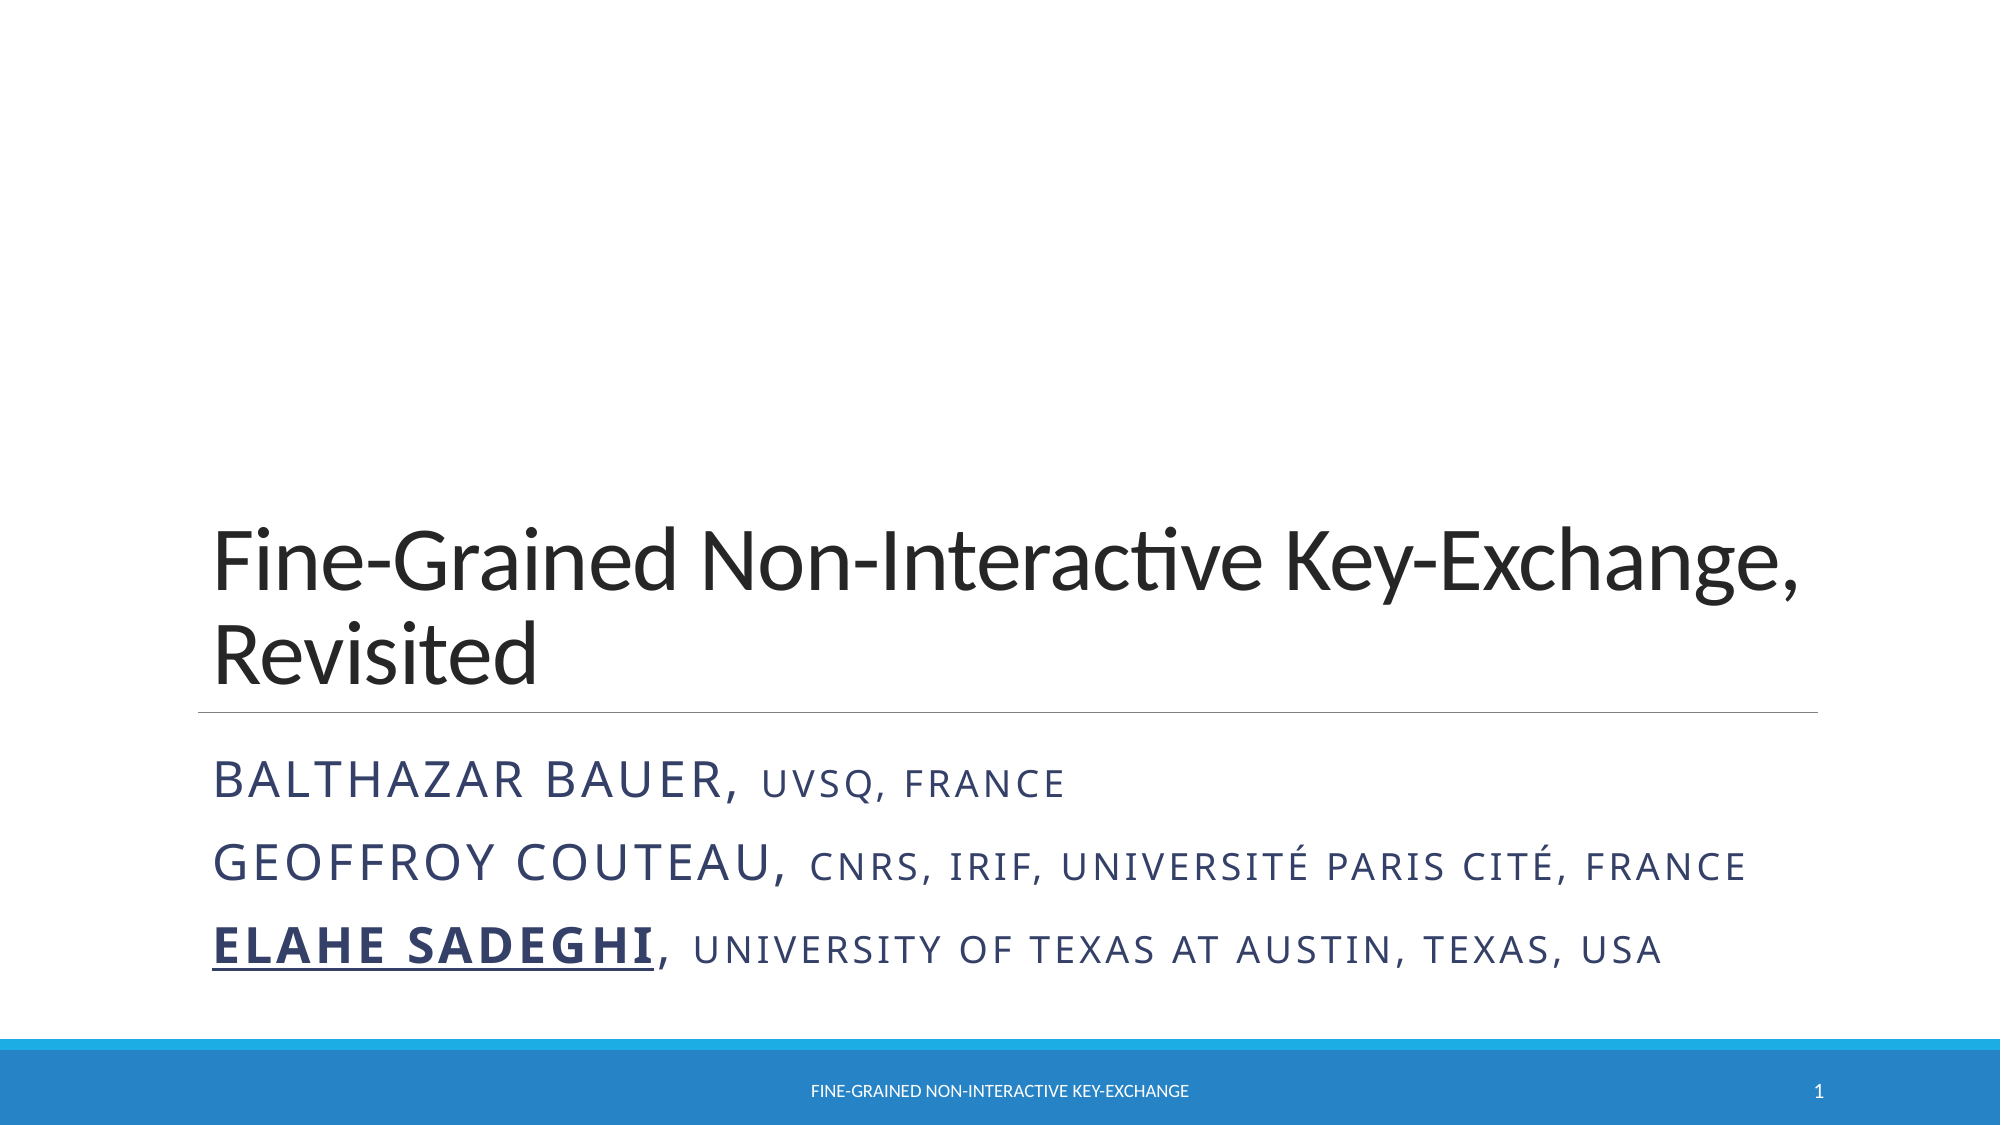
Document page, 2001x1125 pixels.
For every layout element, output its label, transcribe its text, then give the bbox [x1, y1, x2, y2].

slide_number 1 [1624, 1059, 1840, 1120]
subtitle Balthazar Bauer, UVSQ, France Geoffroy Couteau, CNRS, IRIF, Université Paris Cité, France Elahe Sadeghi, University of Texas at Austin, Texas, USA [197, 746, 1904, 1049]
footer Fine-Grained Non-Interactive Key-Exchange [604, 1059, 1396, 1120]
title Fine-Grained Non-Interactive Key-Exchange, Revisited [197, 485, 1958, 711]
